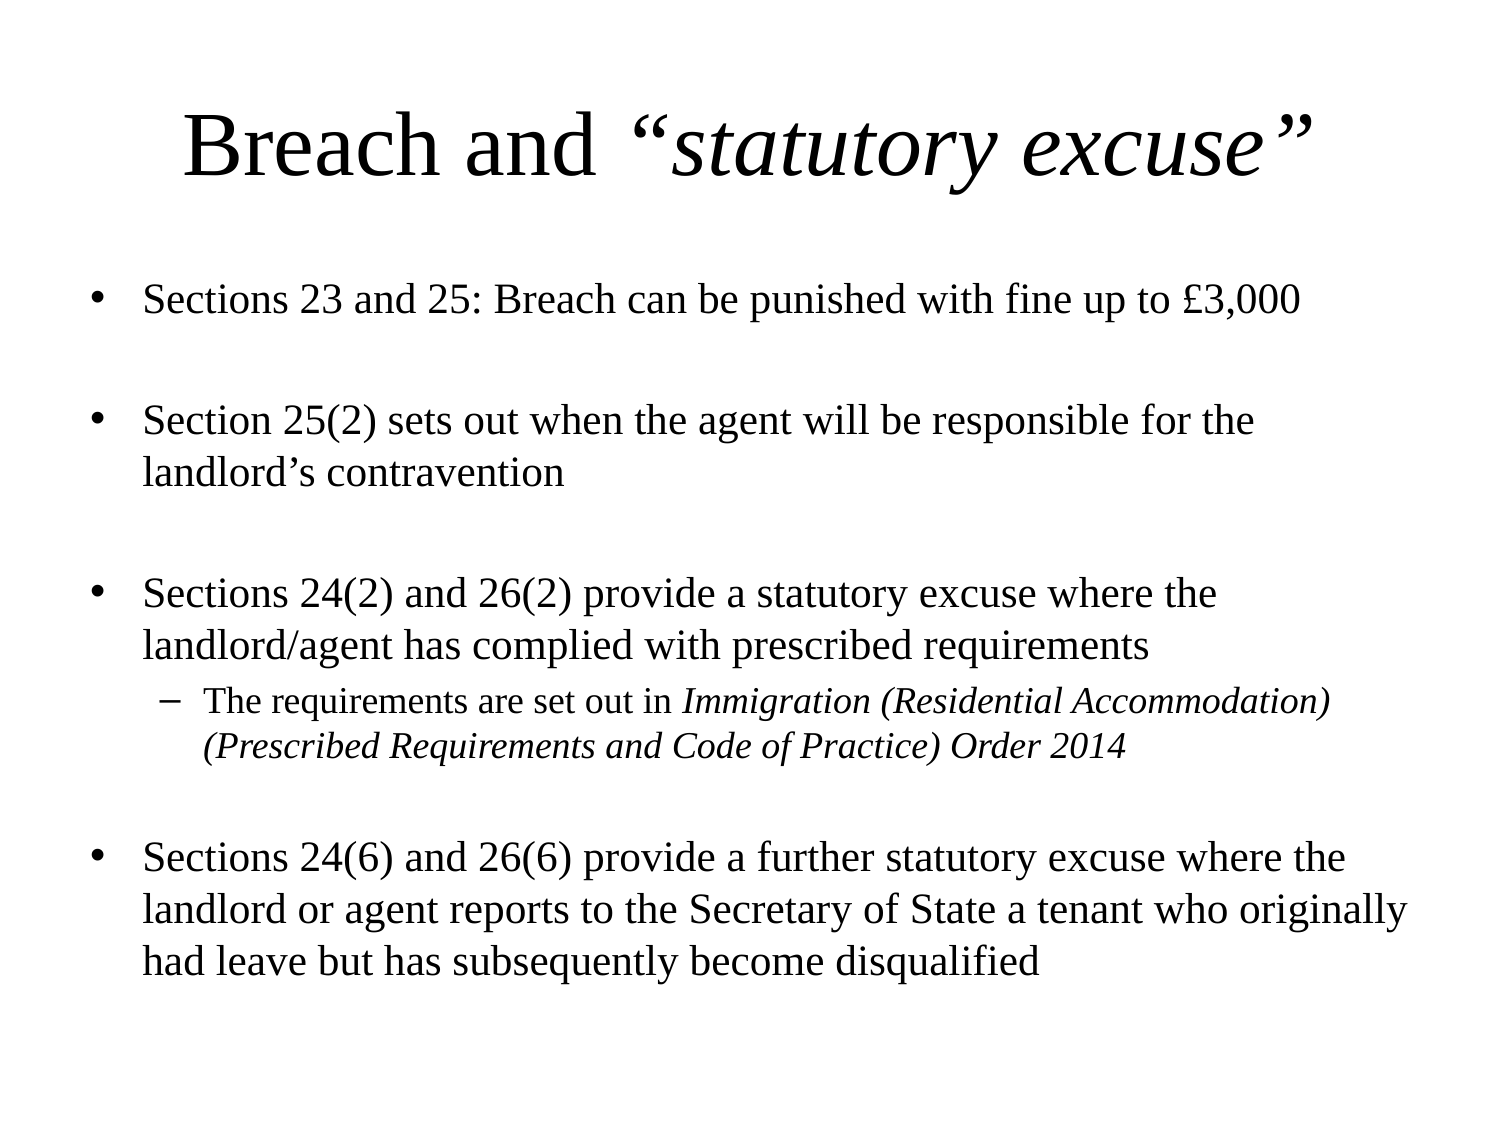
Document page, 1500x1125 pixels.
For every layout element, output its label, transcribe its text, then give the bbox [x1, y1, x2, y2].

list Sections 23 and 25: Breach can be punished with fine up to £3,000 Section 25(2) sets out when the agent will be responsible for the landlord’s contravention Sections 24(2) and 26(2) provide a statutory excuse where the landlord/agent has complied with prescribed requirements The requirements are set out in Immigration (Residential Accommodation) (Prescribed Requirements and Code of Practice) Order 2014 Sections 24(6) and 26(6) provide a further statutory excuse where the landlord or agent reports to the Secretary of State a tenant who originally had leave but has subsequently become disqualified [75, 262, 1425, 1005]
title Breach and “statutory excuse” [75, 45, 1425, 233]
